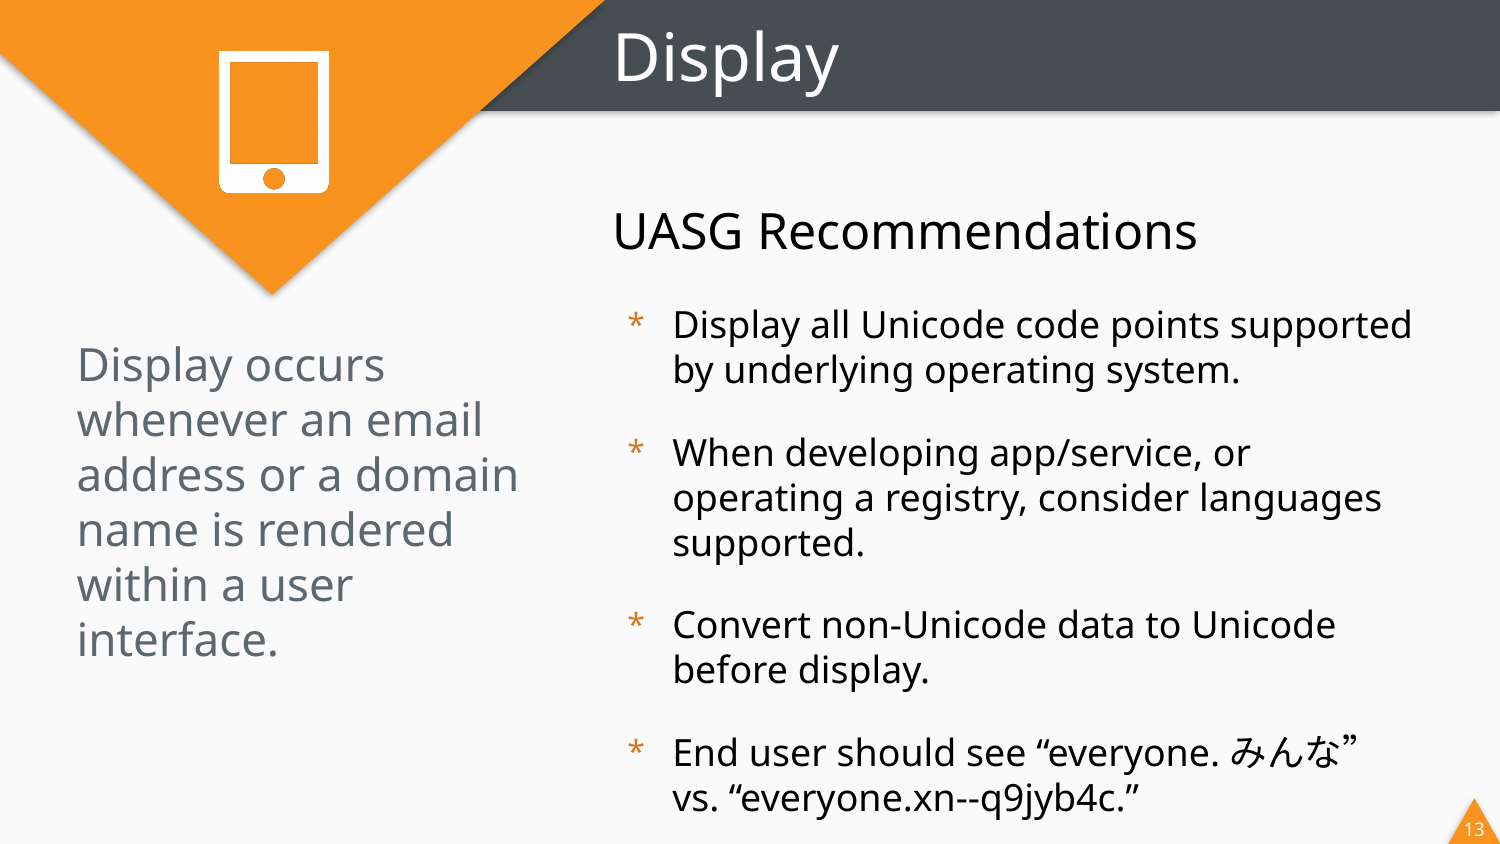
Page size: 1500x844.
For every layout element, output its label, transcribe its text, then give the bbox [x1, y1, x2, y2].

title Display [597, 7, 1404, 106]
text_box Display occurs whenever an email address or a domain name is rendered within a user interface. [61, 328, 573, 673]
picture [219, 51, 329, 193]
text_box UASG Recommendations Display all Unicode code points supported by underlying operating system. When developing app/service, or operating a registry, consider languages supported. Convert non-Unicode data to Unicode before display. End user should see “everyone.みんな” vs. “everyone.xn--q9jyb4c.” [597, 192, 1444, 827]
